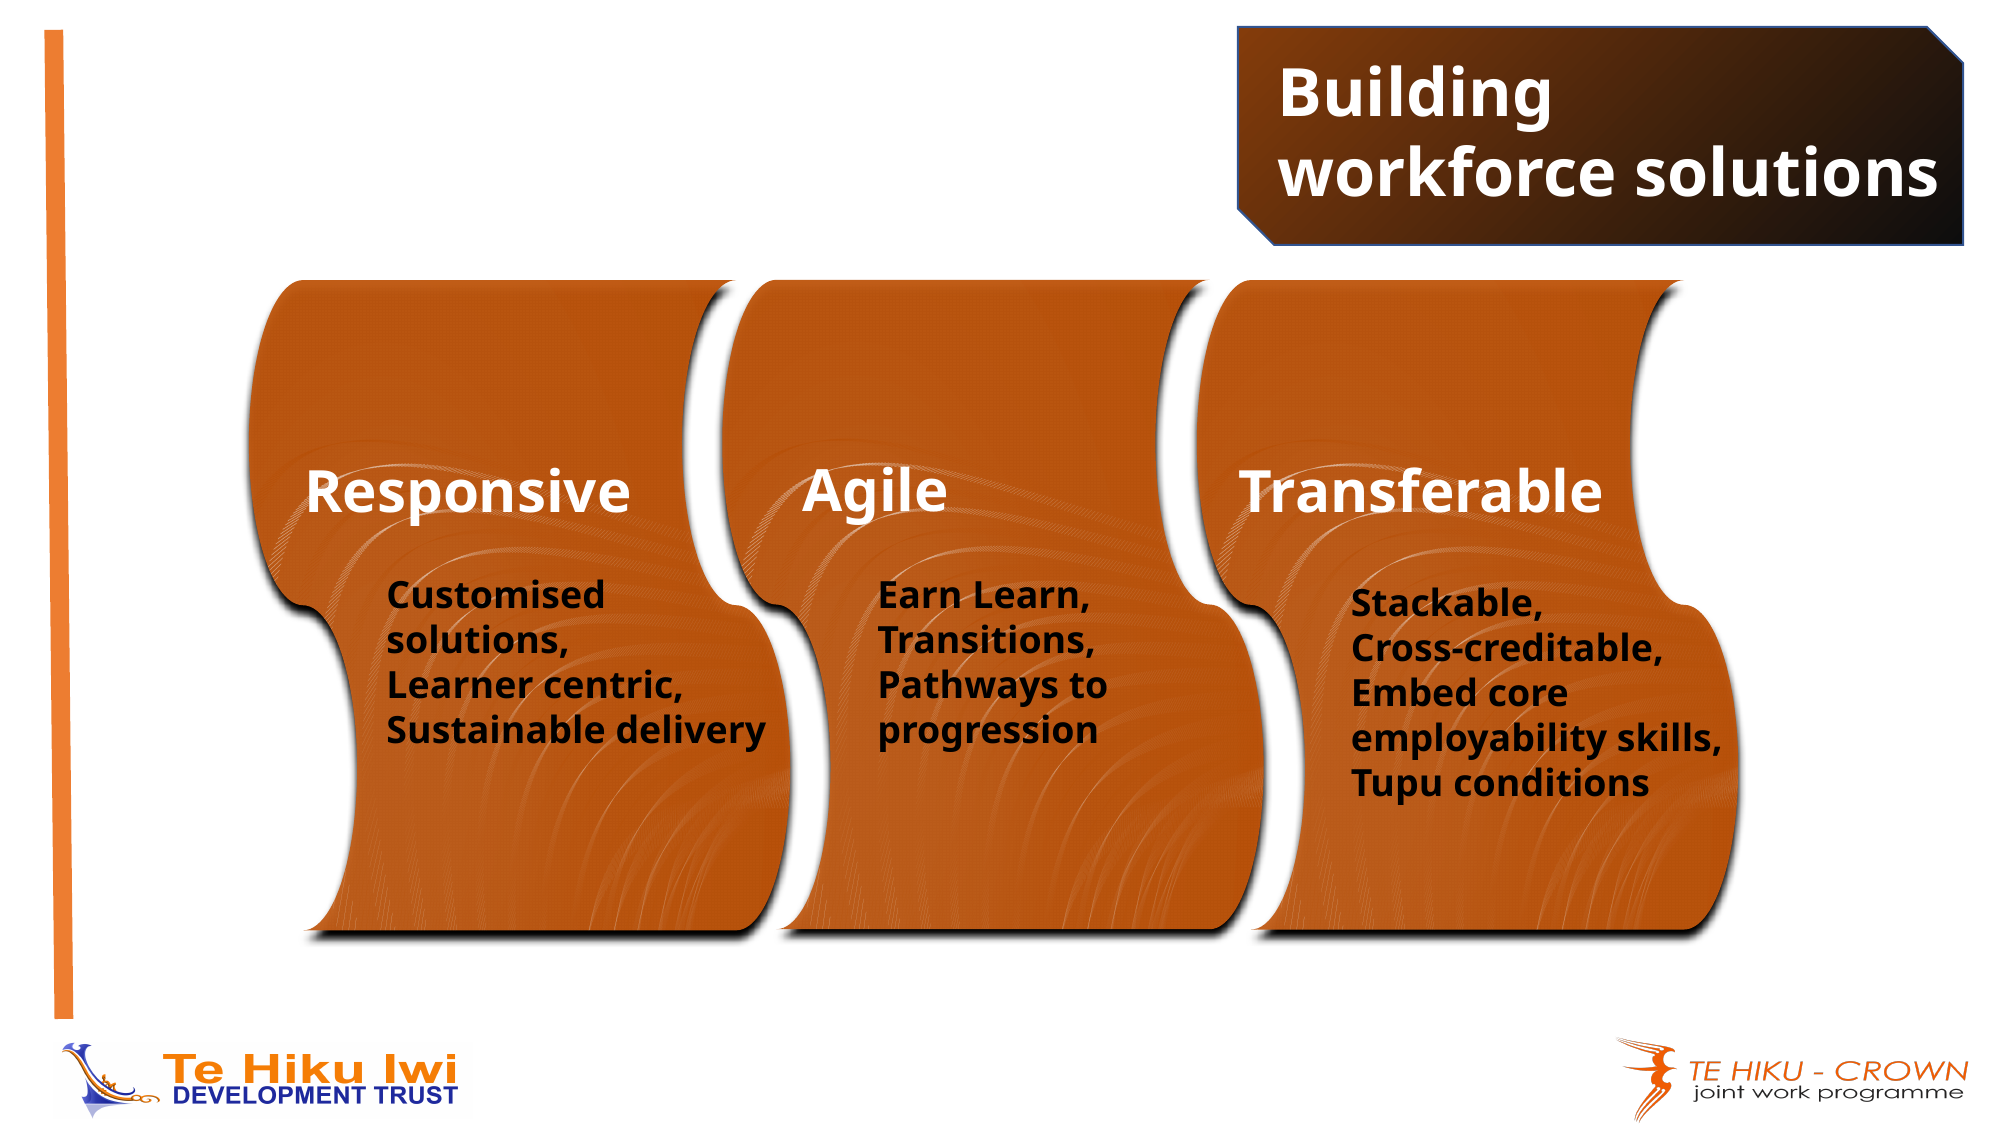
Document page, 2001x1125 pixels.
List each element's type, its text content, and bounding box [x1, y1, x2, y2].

text_box Earn Learn, Transitions, Pathways to progression [787, 563, 1261, 759]
text_box Agile [787, 446, 1080, 531]
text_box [53, 29, 64, 1019]
text_box [247, 279, 737, 605]
text_box [776, 759, 1263, 931]
text_box Building workforce solutions [1262, 42, 1958, 217]
text_box [302, 759, 792, 932]
text_box [1195, 279, 1685, 609]
text_box Stackable, Cross-creditable, Embed core employability skills, Tupu conditions [1261, 571, 1749, 812]
picture [1610, 1034, 1986, 1125]
text_box Customised solutions, Learner centric, Sustainable delivery [296, 563, 788, 794]
text_box Responsive [289, 446, 699, 532]
picture [53, 1042, 473, 1119]
text_box [1250, 812, 1738, 931]
text_box [721, 278, 1210, 609]
text_box Transferable [1224, 446, 1634, 532]
text_box [1236, 25, 1965, 246]
